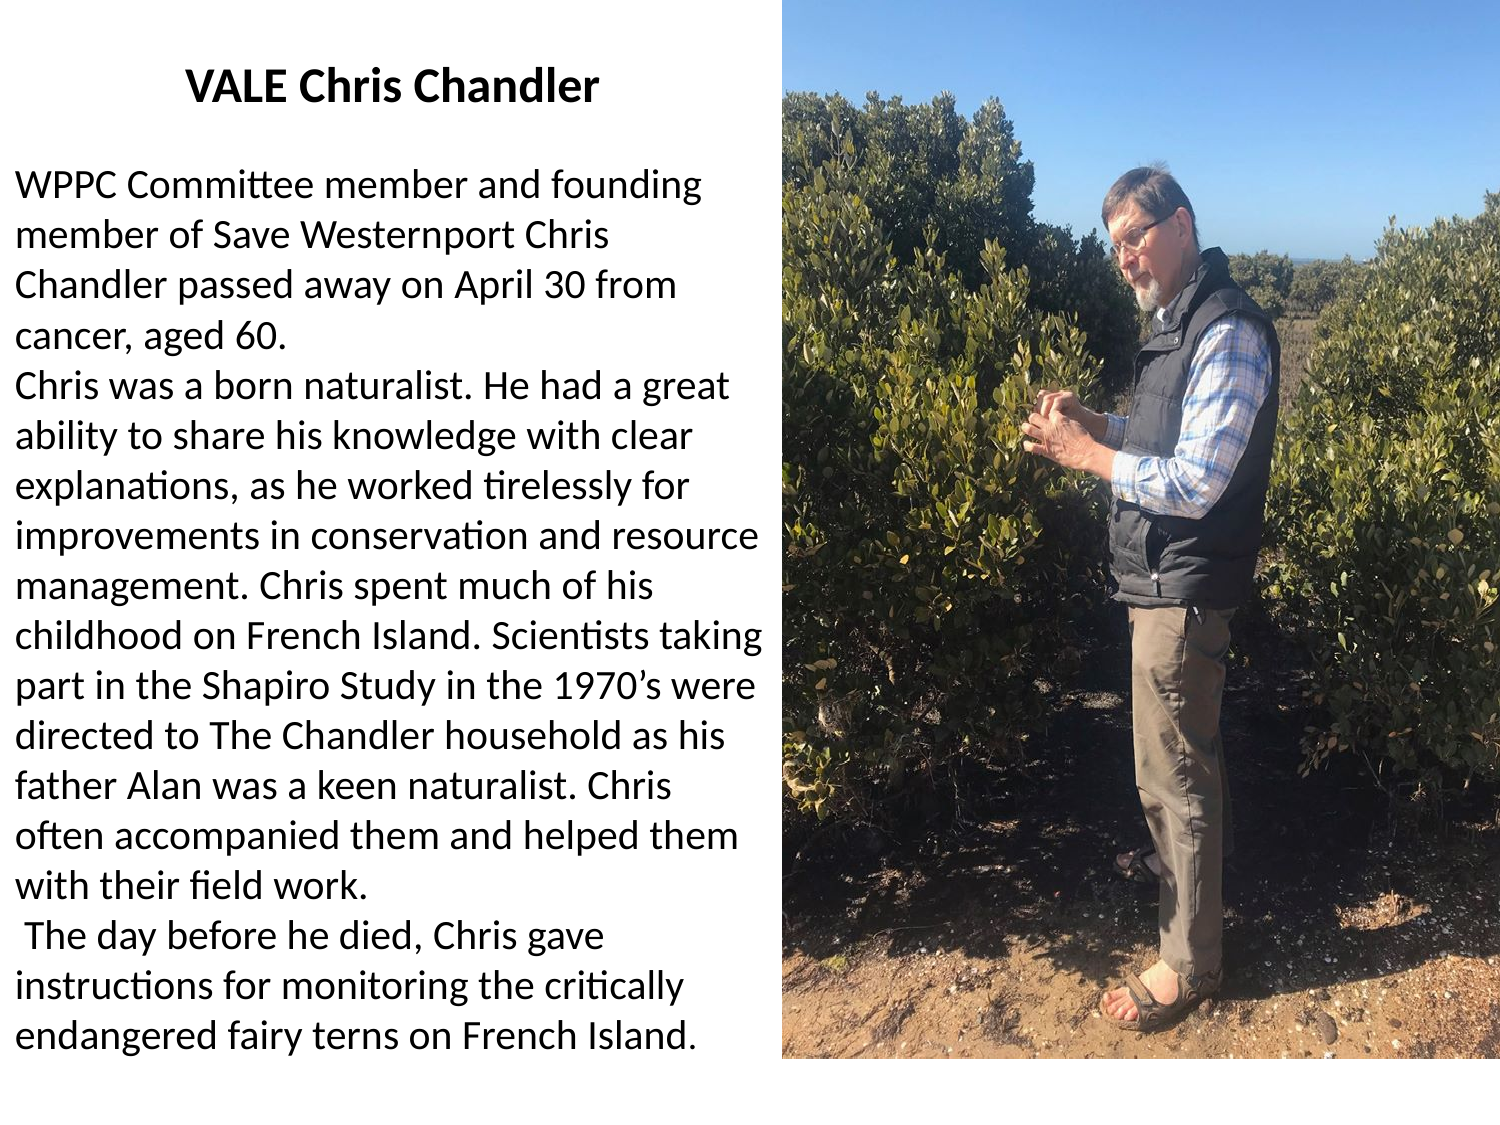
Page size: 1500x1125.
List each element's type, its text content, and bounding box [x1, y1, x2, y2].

picture [781, 0, 1500, 1059]
text_box VALE Chris Chandler WPPC Committee member and founding member of Save Westernport Chris Chandler passed away on April 30 from cancer, aged 60. Chris was a born naturalist. He had a great ability to share his knowledge with clear explanations, as he worked tirelessly for improvements in conservation and resource management. Chris spent much of his childhood on French Island. Scientists taking part in the Shapiro Study in the 1970’s were directed to The Chandler household as his father Alan was a keen naturalist. Chris often accompanied them and helped them with their field work. The day before he died, Chris gave instructions for monitoring the critically endangered fairy terns on French Island. [0, 0, 781, 1066]
